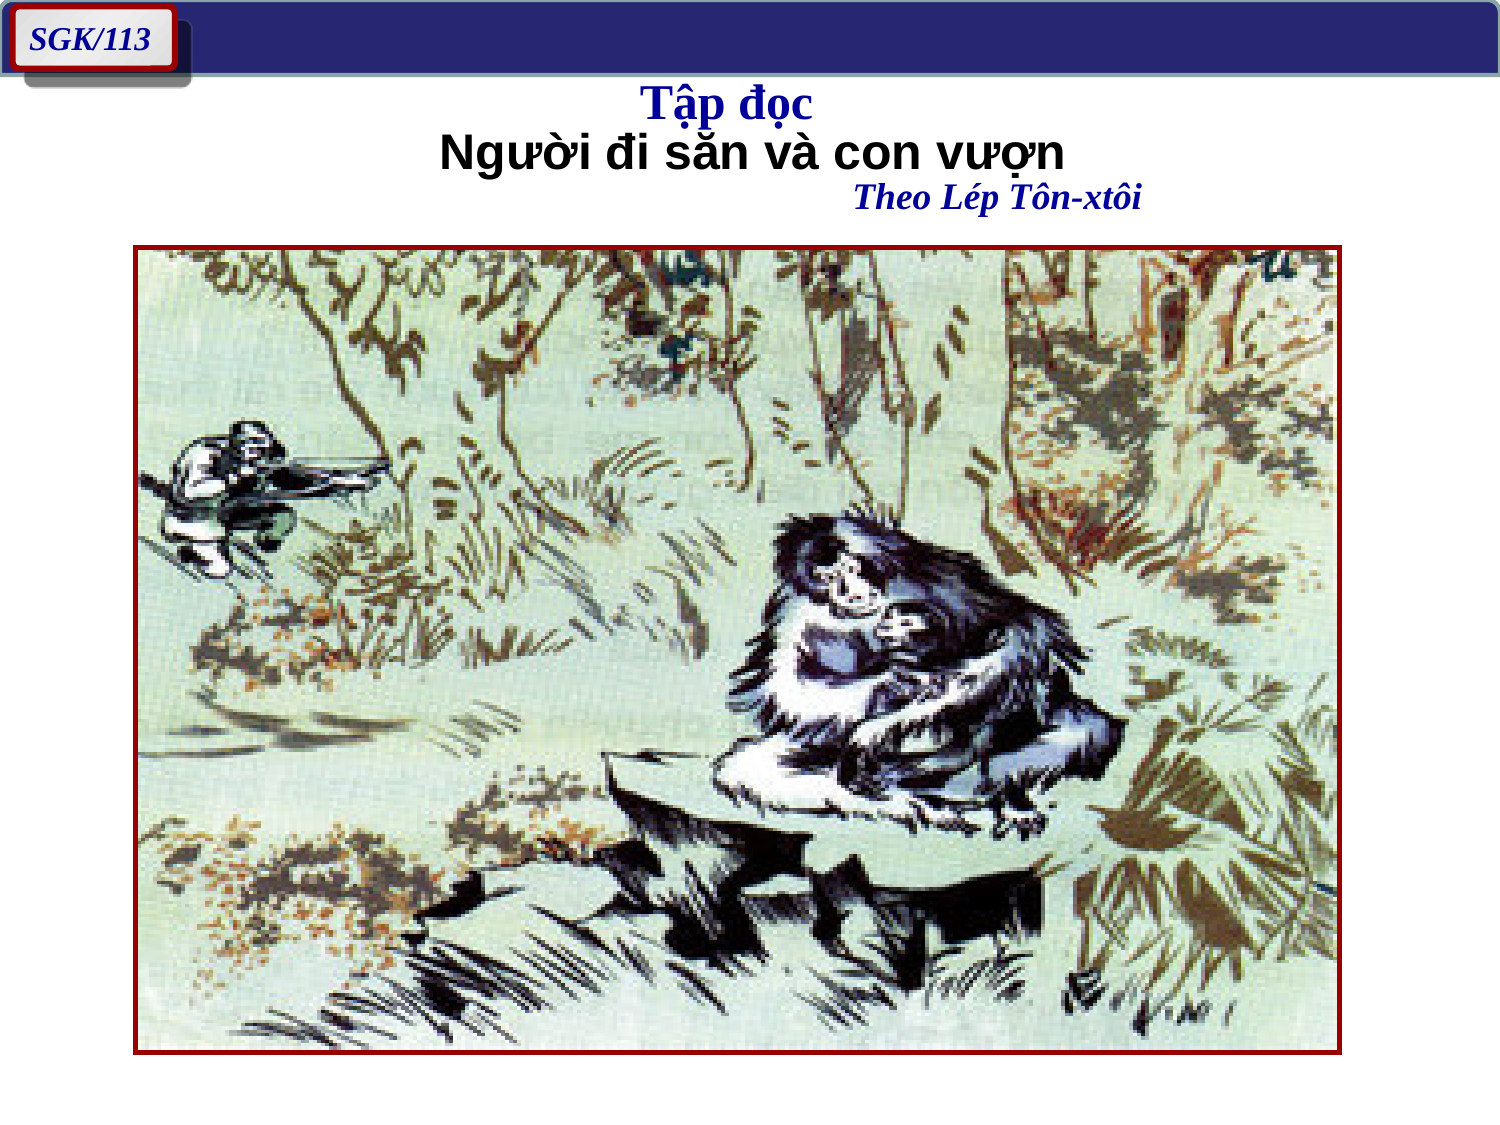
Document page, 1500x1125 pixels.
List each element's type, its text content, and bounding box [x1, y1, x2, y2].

text_box Người đi săn và con vượn [424, 147, 1100, 188]
text_box Theo Lép Tôn-xtôi [837, 164, 1188, 224]
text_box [0, 0, 1500, 139]
picture [137, 249, 1338, 1051]
